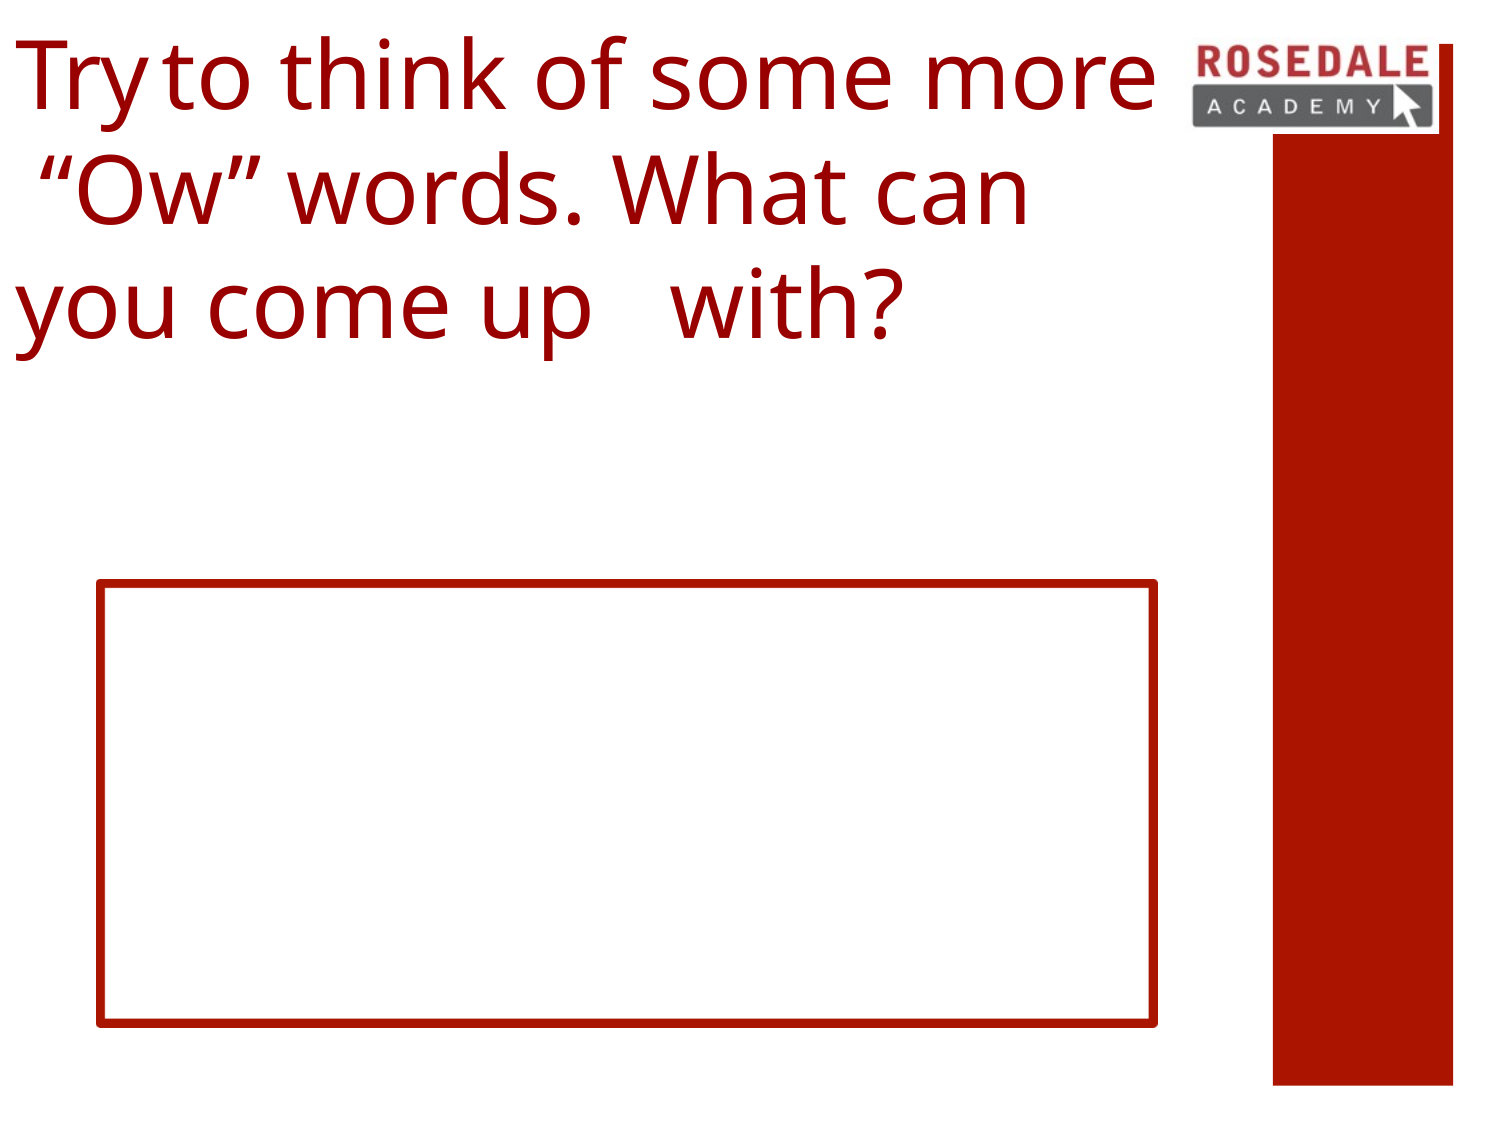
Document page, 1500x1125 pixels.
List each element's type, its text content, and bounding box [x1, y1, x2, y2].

text_box [1272, 43, 1454, 1086]
title Try to think of some more “Ow” words. What can you come up with? [12, 8, 1169, 359]
text_box [1184, 37, 1440, 135]
text_box [94, 577, 1159, 1029]
